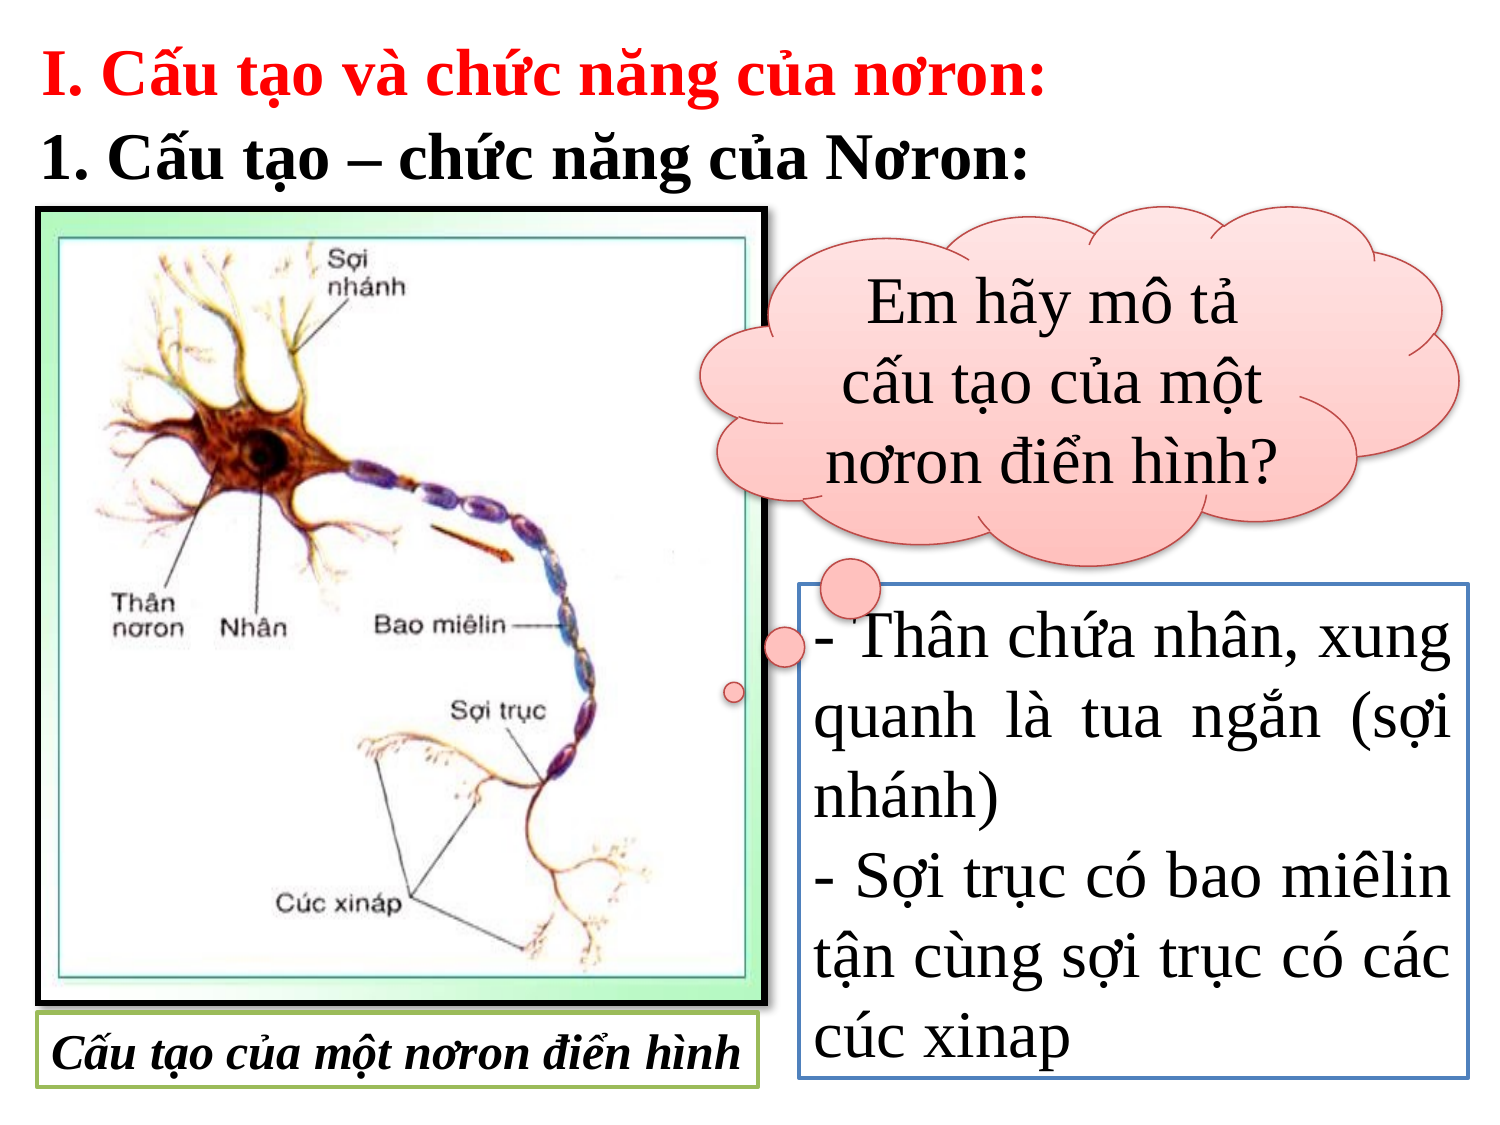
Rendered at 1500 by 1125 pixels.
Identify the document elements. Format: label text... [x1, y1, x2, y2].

text_box Em hãy mô tả cấu tạo của một nơron điển hình? [819, 558, 882, 620]
text_box I. Cấu tạo và chức năng của nơron: [25, 19, 1067, 118]
text_box Cấu tạo của một nơron điển hình [35, 1010, 760, 1089]
text_box 1. Cấu tạo – chức năng của Nơron: [25, 105, 1049, 201]
text_box Em hãy mô tả cấu tạo của một nơron điển hình? [766, 206, 1460, 567]
text_box Em hãy mô tả cấu tạo của một nơron điển hình? [766, 626, 806, 668]
picture [41, 211, 762, 1001]
text_box - Thân chứa nhân, xung quanh là tua ngắn (sợi nhánh) - Sợi trục có bao miêlin tận cùng sợi trục có các cúc xinap [797, 582, 1470, 1080]
